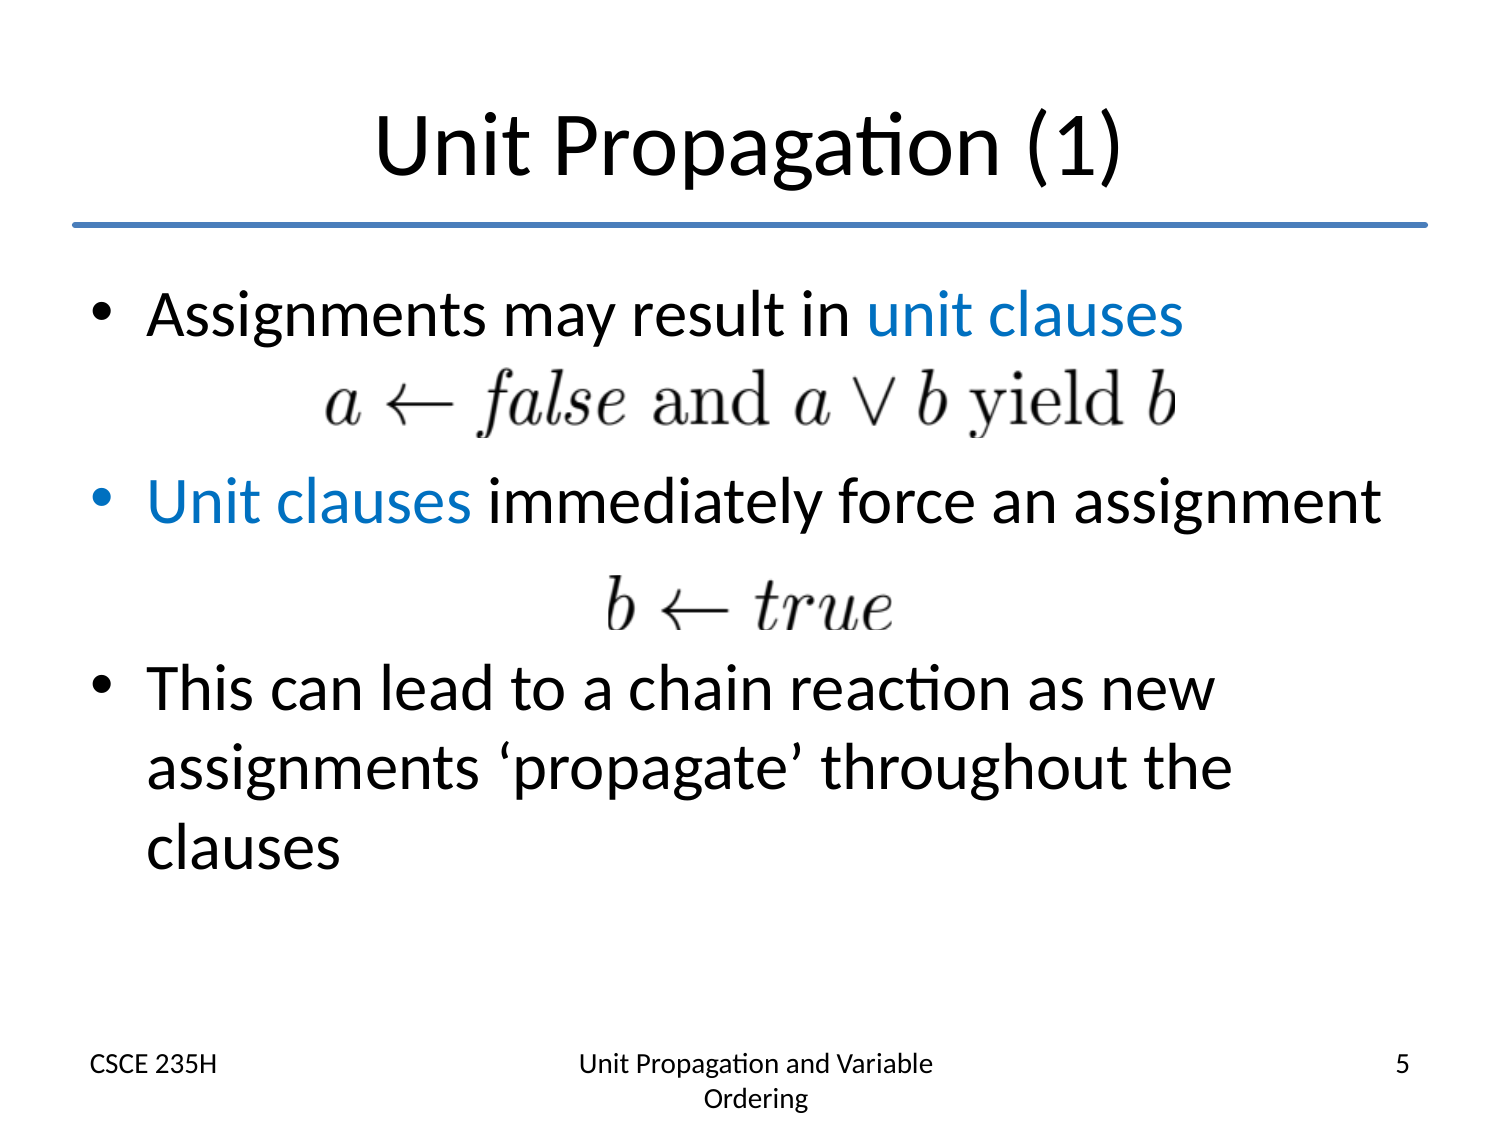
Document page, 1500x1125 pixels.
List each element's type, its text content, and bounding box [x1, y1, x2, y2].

picture [608, 574, 892, 630]
picture [324, 366, 1176, 438]
title Unit Propagation (1) [75, 45, 1425, 233]
list Assignments may result in unit clauses Unit clauses immediately force an assignment This can lead to a chain reaction as new assignments ‘propagate’ throughout the clauses [75, 262, 1425, 1005]
